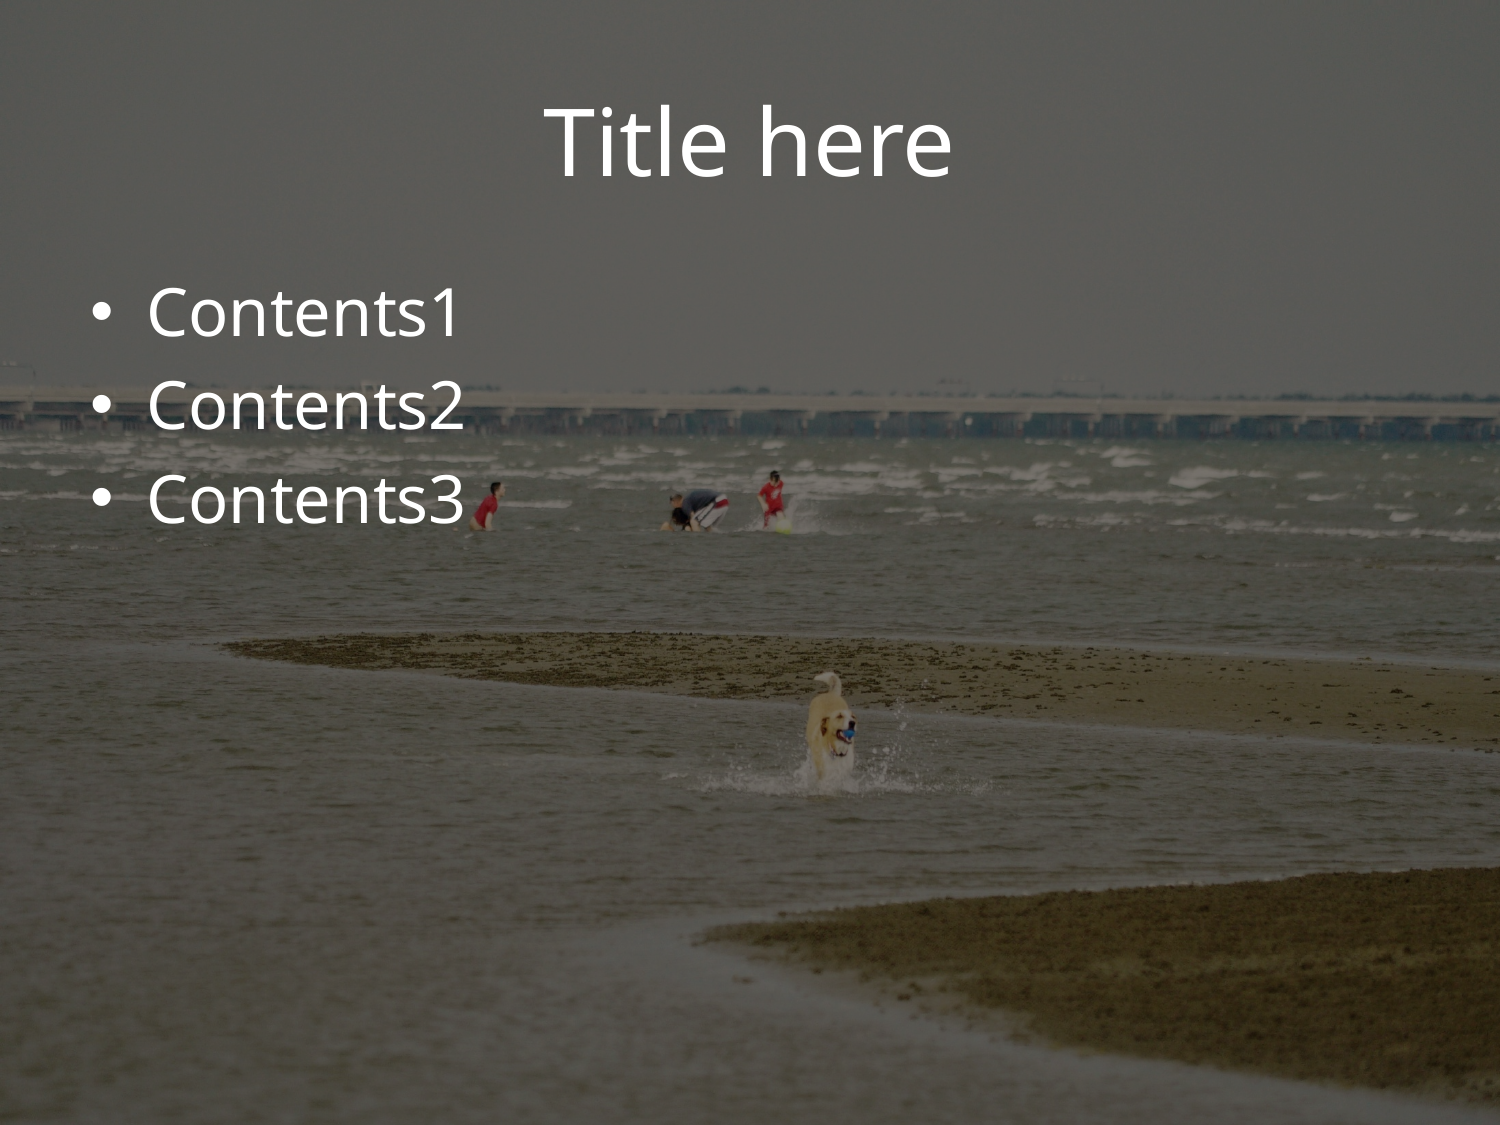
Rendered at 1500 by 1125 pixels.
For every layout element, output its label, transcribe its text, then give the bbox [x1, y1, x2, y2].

text_box [0, 0, 1500, 1125]
list Contents1 Contents2 Contents3 [75, 262, 1425, 1005]
title Title here [75, 45, 1425, 233]
